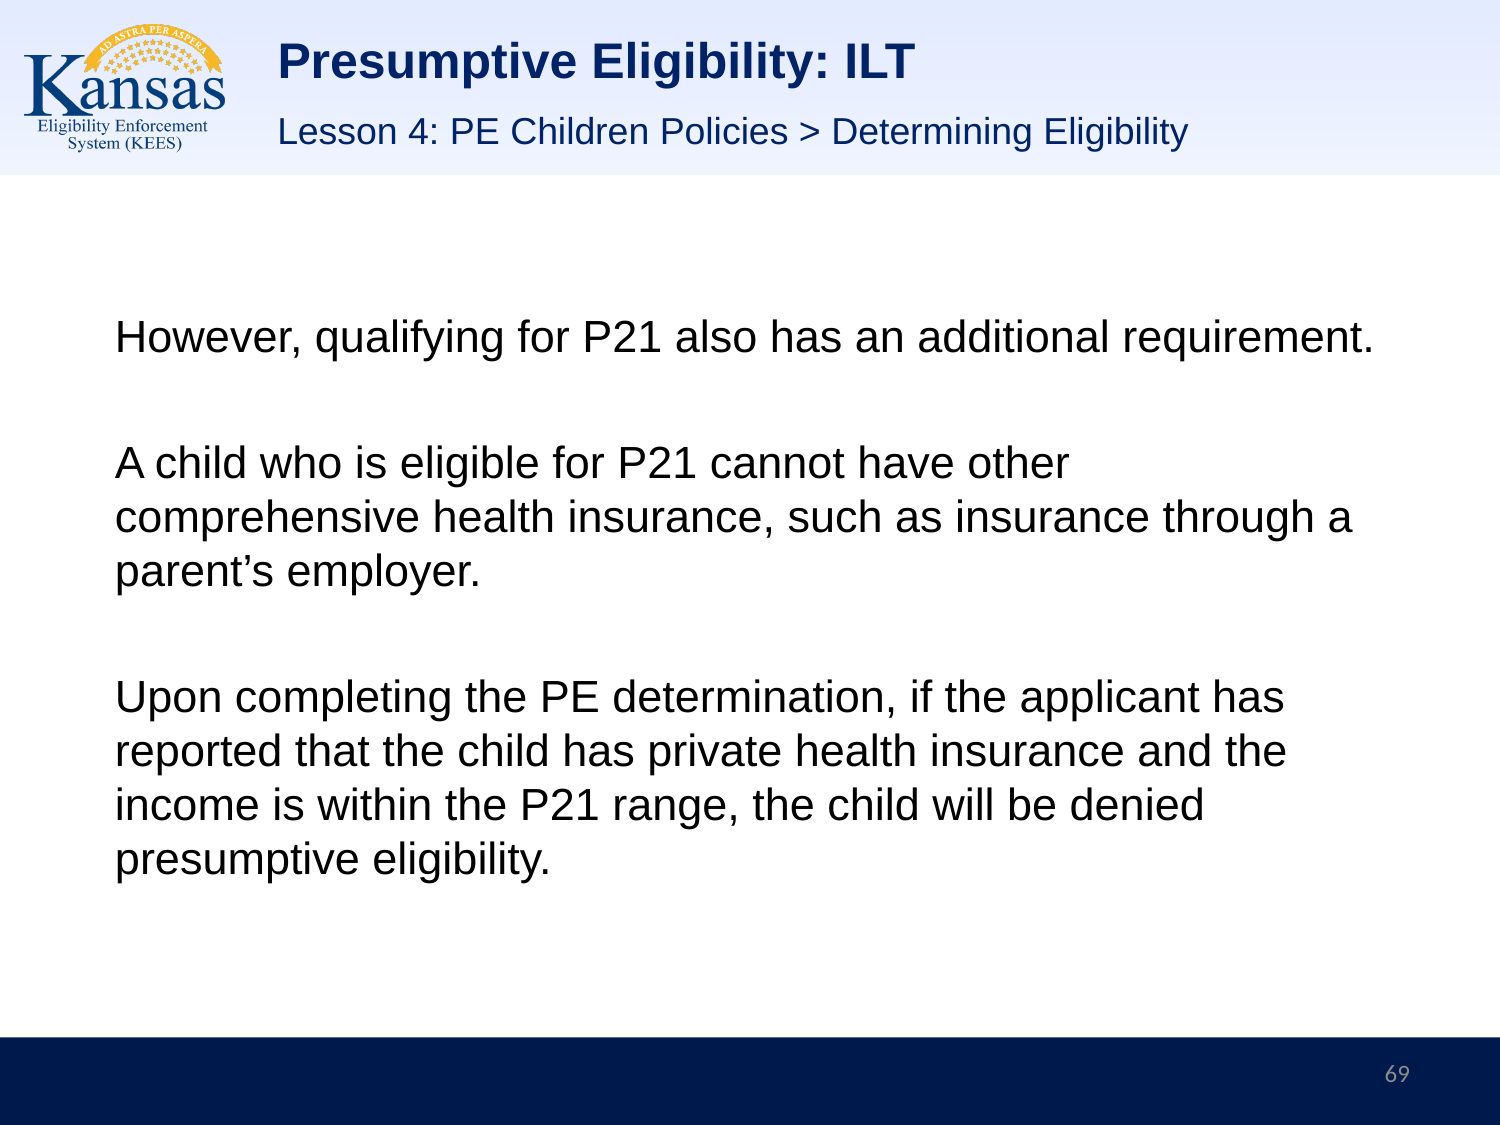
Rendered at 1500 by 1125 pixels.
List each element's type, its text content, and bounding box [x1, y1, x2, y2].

text_box Lesson 4: PE Children Policies > Determining Eligibility [262, 99, 1425, 175]
list However, qualifying for P21 also has an additional requirement. A child who is eligible for P21 cannot have other comprehensive health insurance, such as insurance through a parent’s employer. Upon completing the PE determination, if the applicant has reported that the child has private health insurance and the income is within the P21 range, the child will be denied presumptive eligibility. [99, 299, 1400, 913]
slide_number 69 [1074, 1042, 1425, 1103]
title Presumptive Eligibility: ILT [262, 11, 1425, 99]
picture [24, 24, 225, 154]
